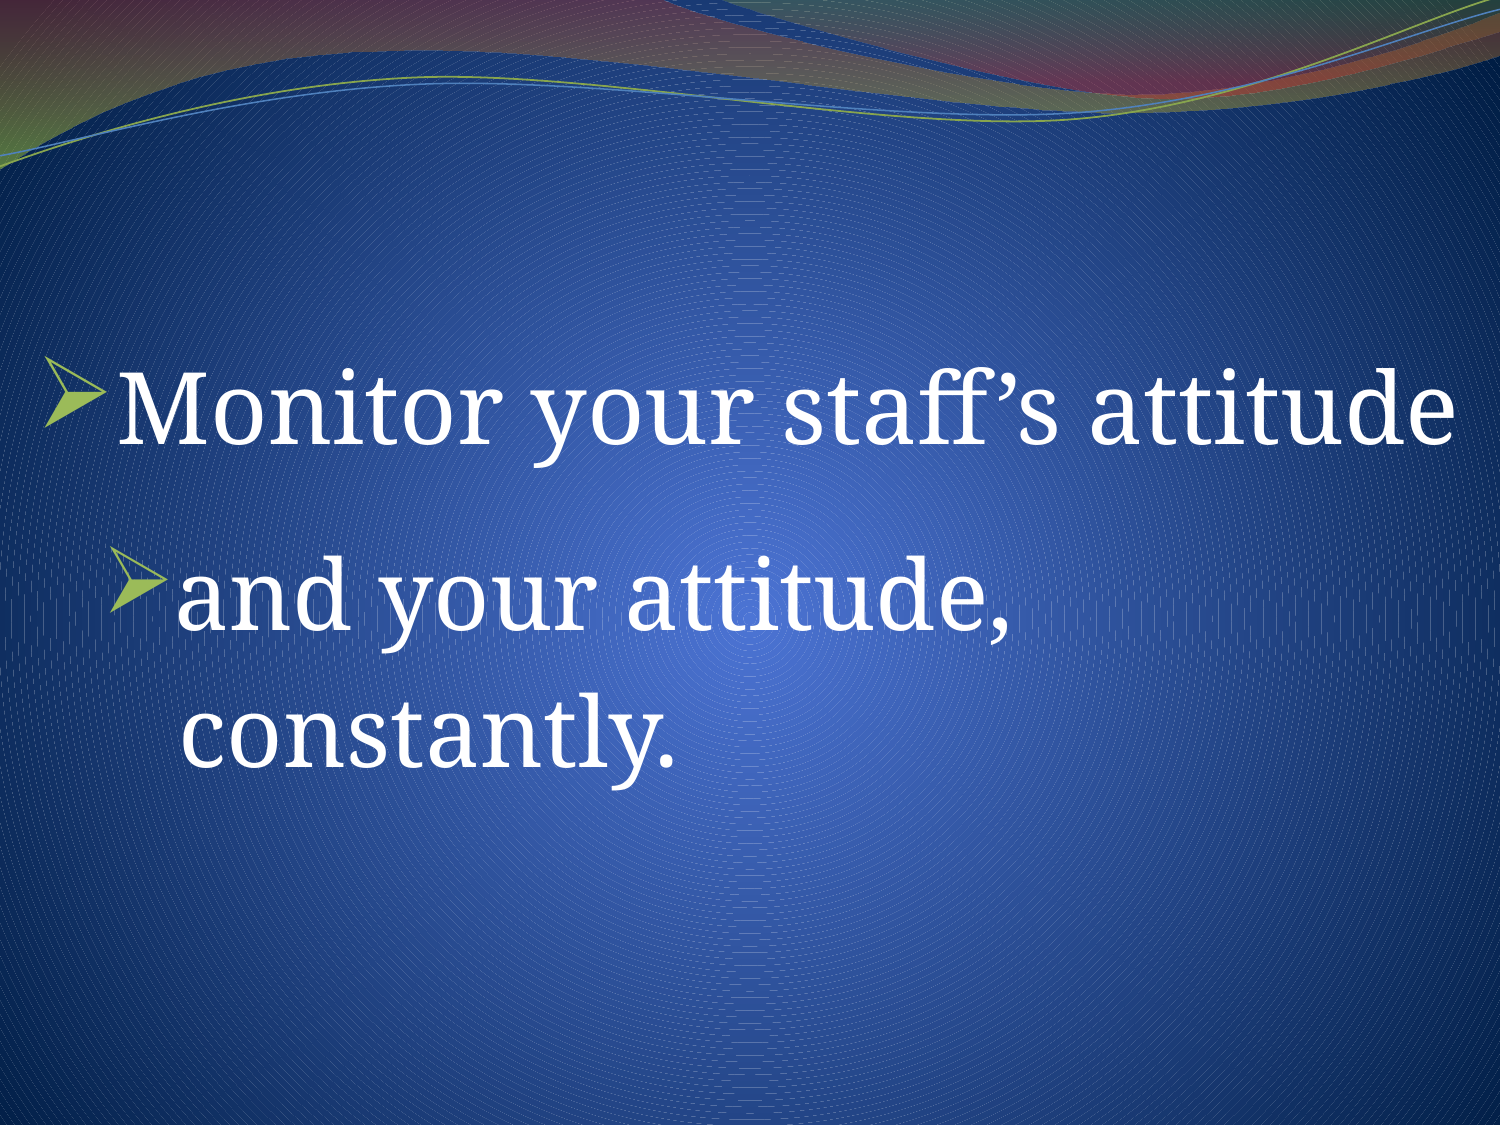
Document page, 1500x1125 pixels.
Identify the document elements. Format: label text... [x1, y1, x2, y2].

text_box Monitor your staff’s attitude [22, 337, 1475, 473]
list and your attitude, constantly. [87, 525, 1438, 795]
